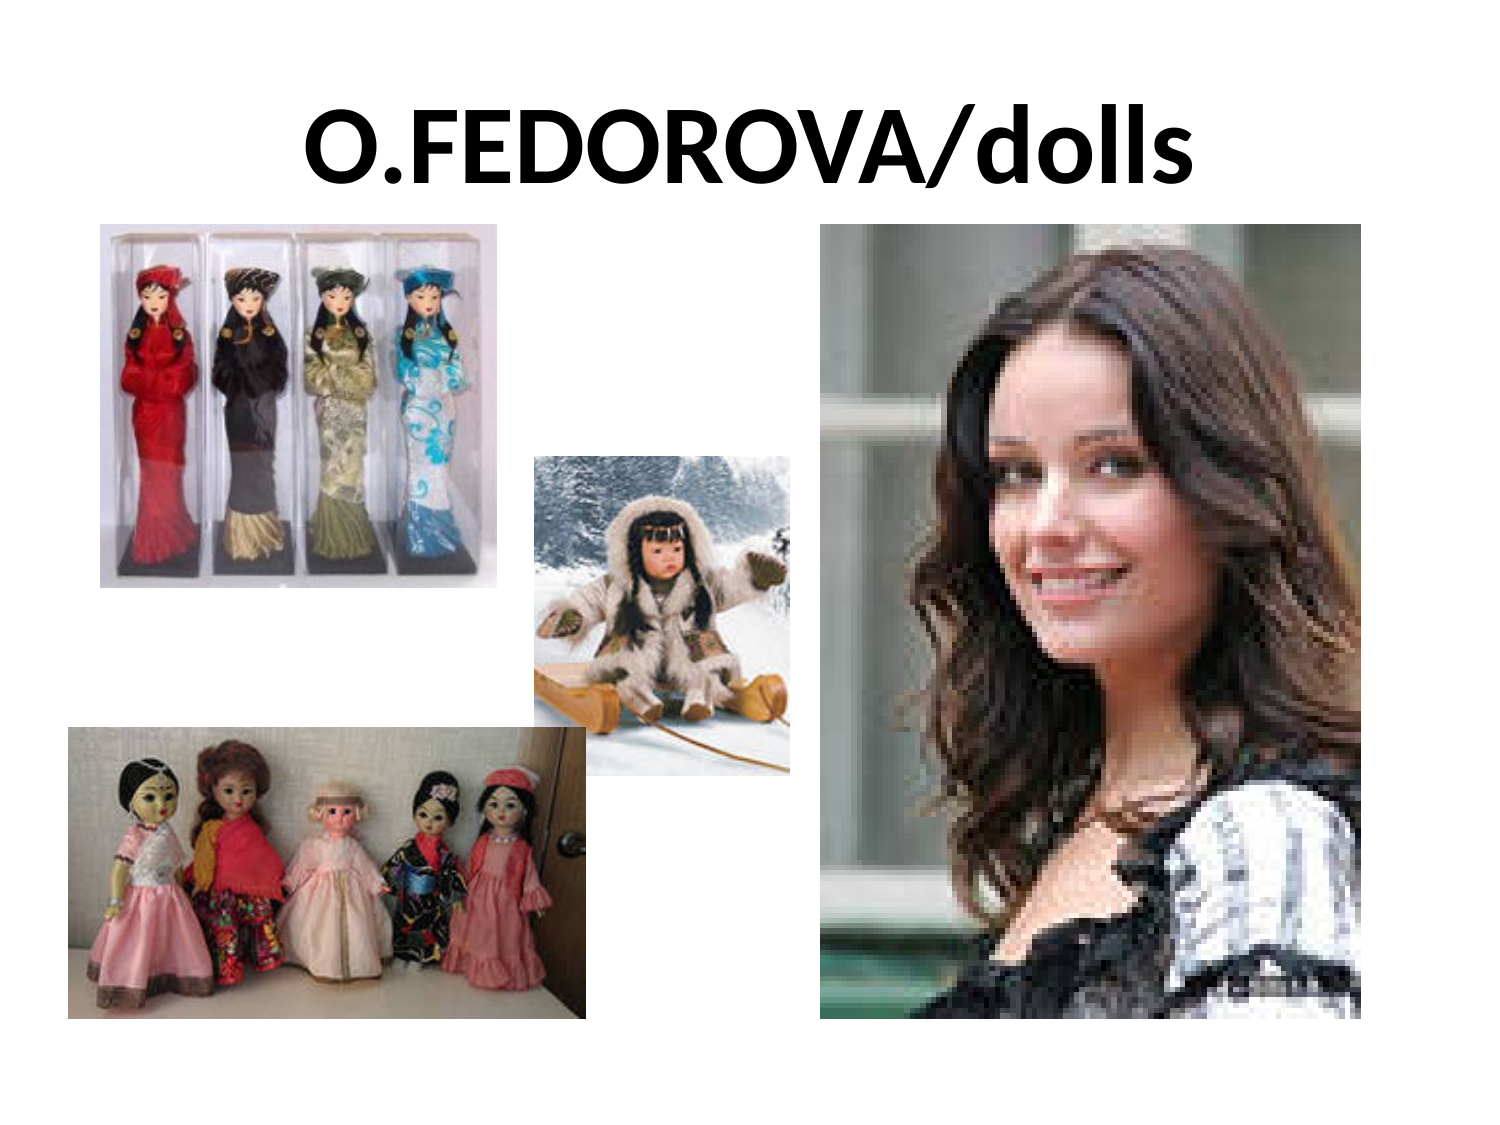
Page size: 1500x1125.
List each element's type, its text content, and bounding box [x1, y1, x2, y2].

picture [68, 727, 587, 1019]
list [533, 455, 790, 776]
picture [820, 224, 1361, 1019]
title O.FEDOROVA/dolls [75, 45, 1425, 233]
picture [100, 224, 497, 588]
